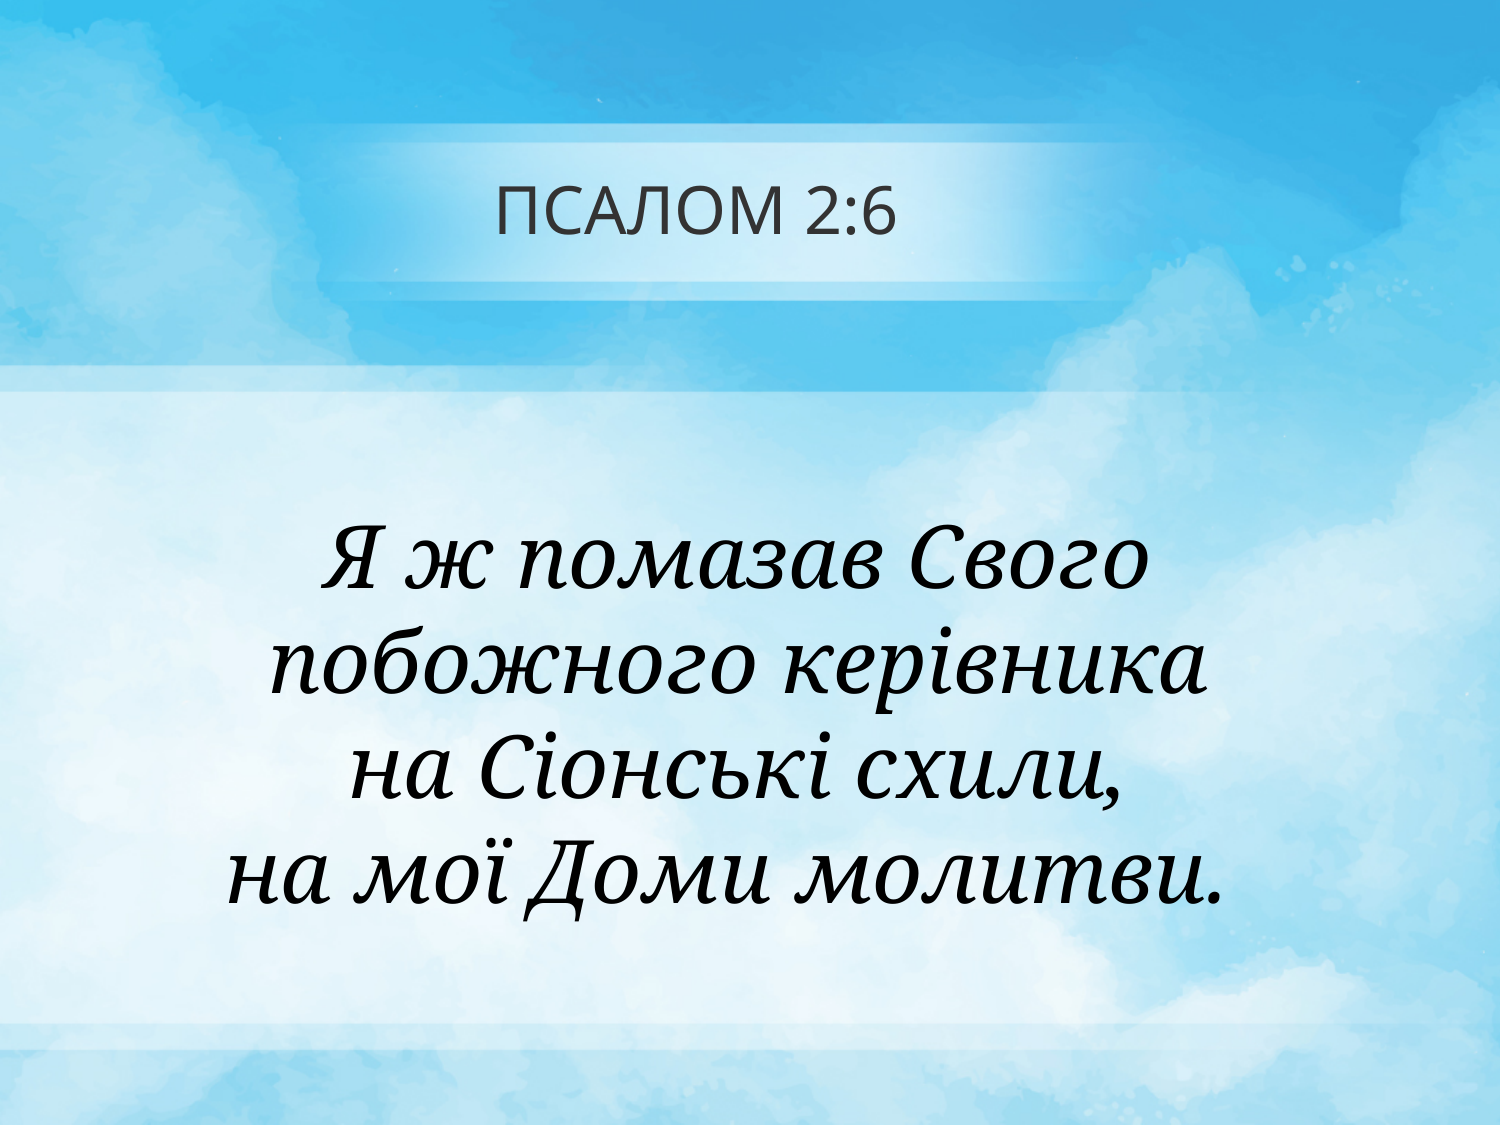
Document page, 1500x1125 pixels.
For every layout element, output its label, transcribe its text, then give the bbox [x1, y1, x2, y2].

picture [0, 0, 1500, 1125]
title ПСАЛОМ 2:6 [478, 172, 975, 256]
text_box Я ж помазав Свого побожного керівника на Сіонські схили, на мої Доми молитви. [41, 456, 1436, 929]
